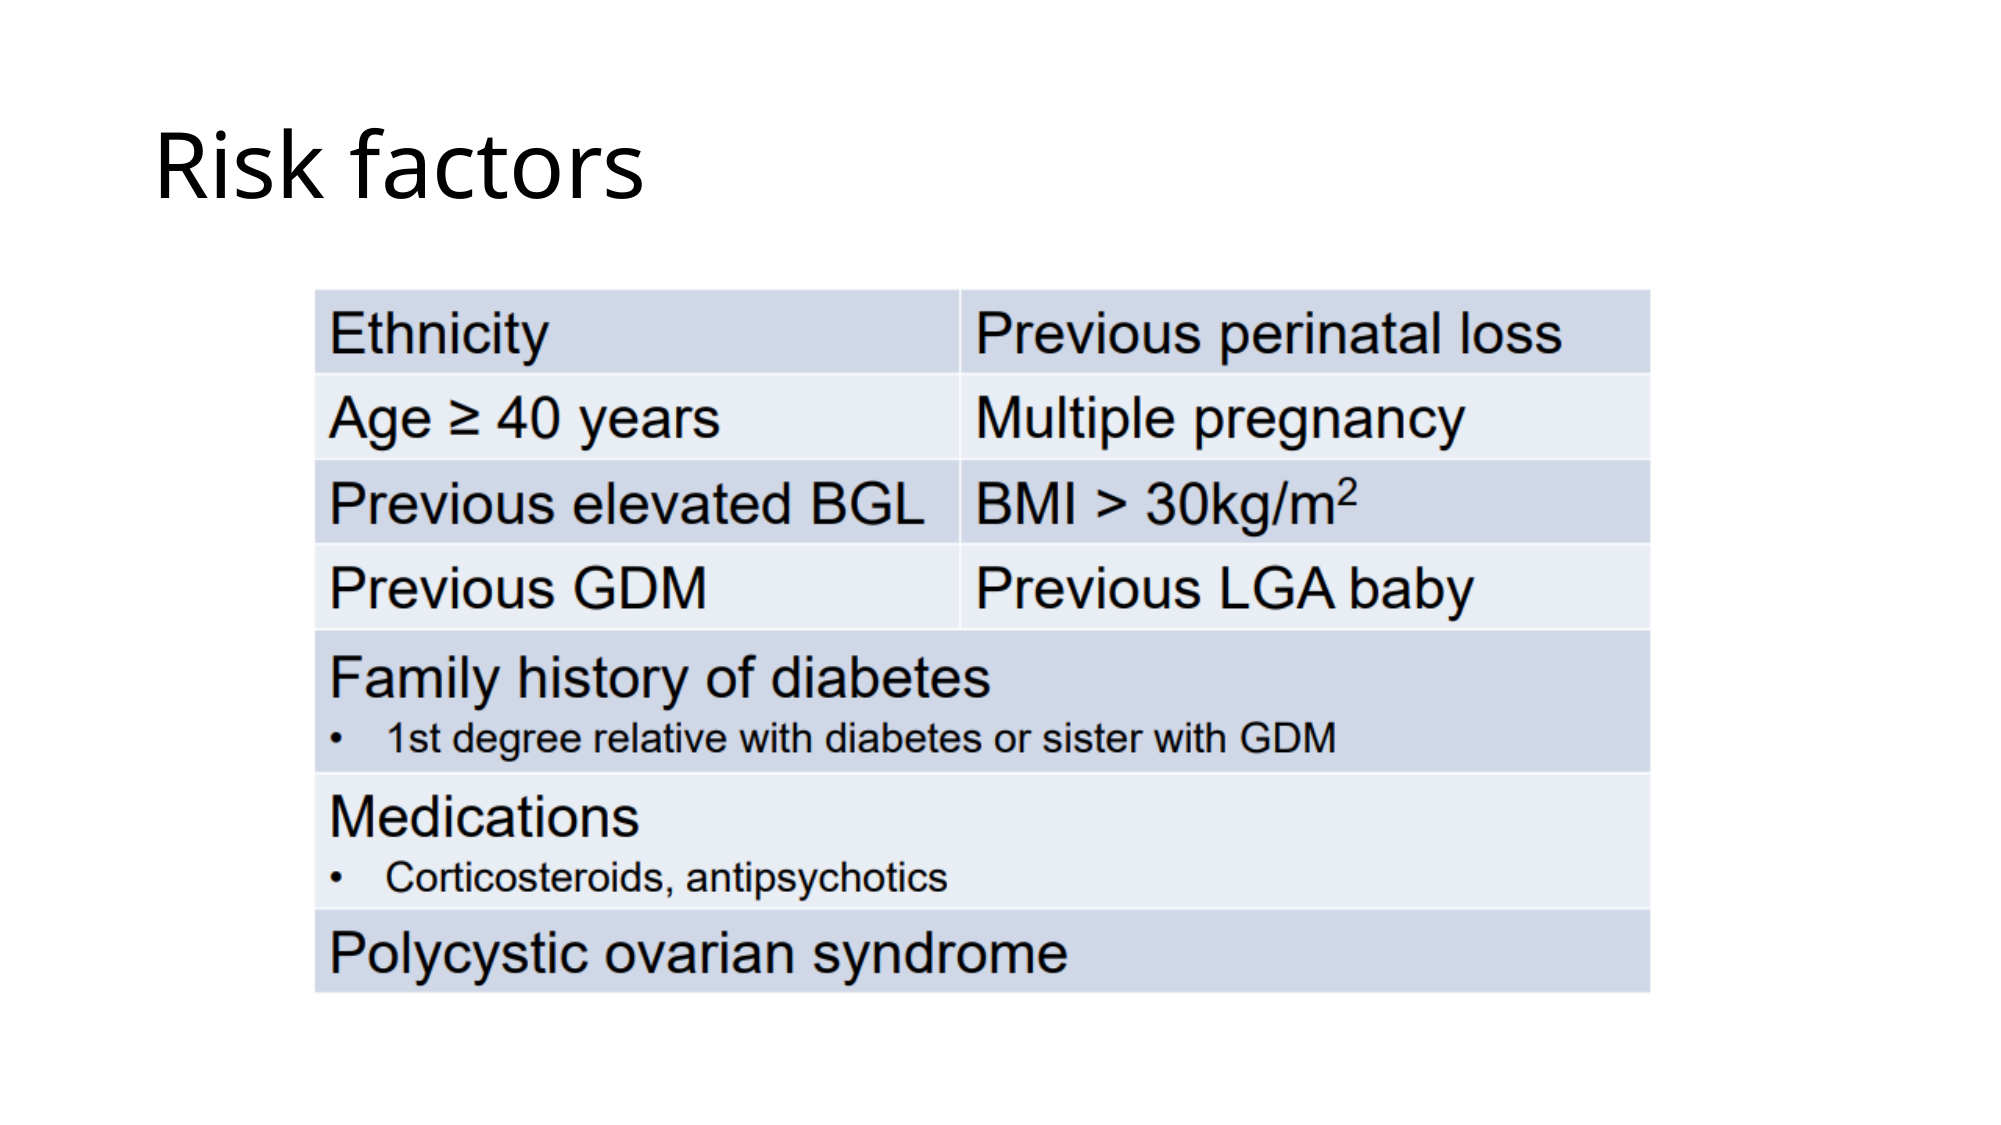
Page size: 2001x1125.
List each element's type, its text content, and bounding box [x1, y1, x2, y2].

picture [306, 277, 1657, 1003]
title Risk factors [137, 59, 1863, 278]
